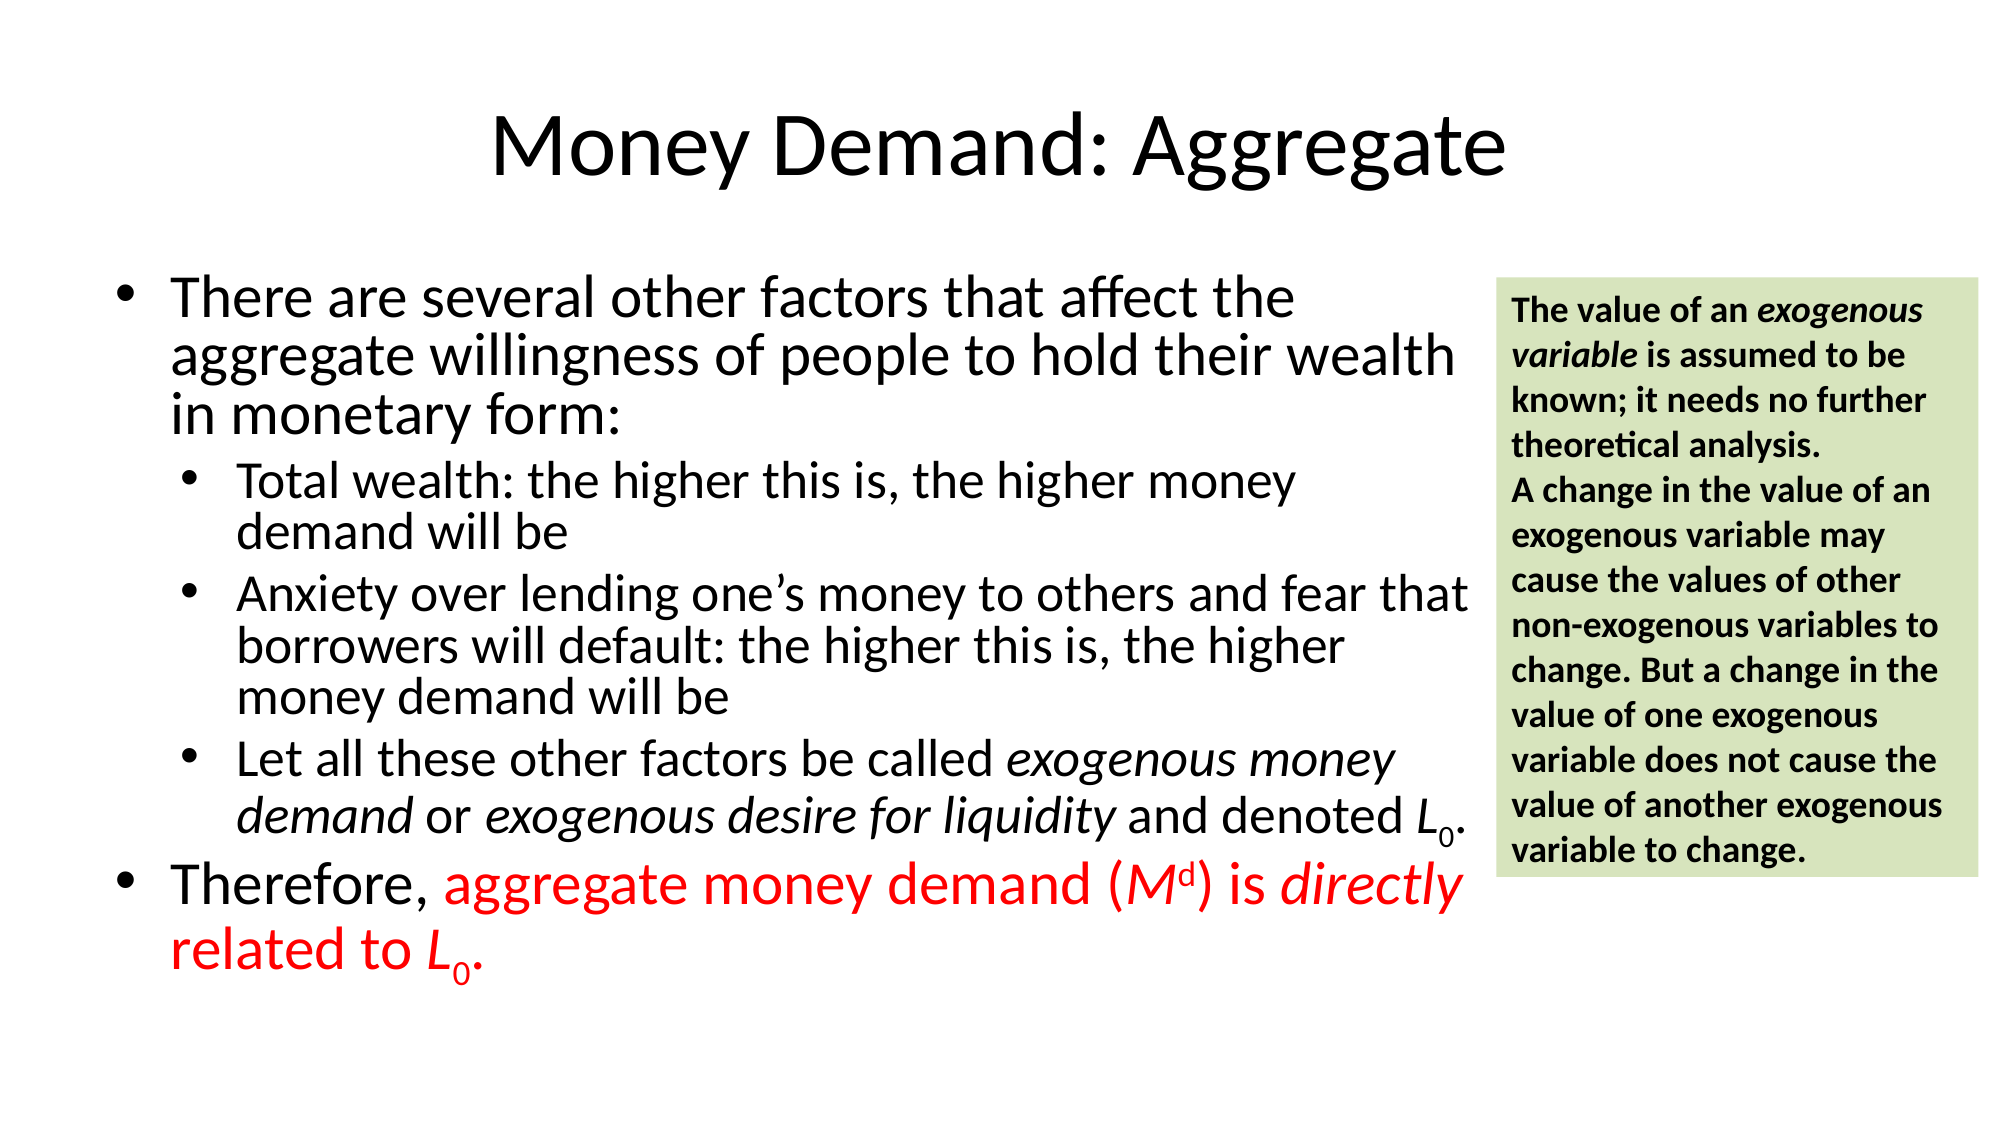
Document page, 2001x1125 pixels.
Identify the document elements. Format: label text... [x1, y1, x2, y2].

title Money Demand: Aggregate [99, 45, 1900, 233]
list There are several other factors that affect the aggregate willingness of people to hold their wealth in monetary form: Total wealth: the higher this is, the higher money demand will be Anxiety over lending one’s money to others and fear that borrowers will default: the higher this is, the higher money demand will be Let all these other factors be called exogenous money demand or exogenous desire for liquidity and denoted L0. Therefore, aggregate money demand (Md) is directly related to L0. [99, 262, 1497, 1005]
text_box The value of an exogenous variable is assumed to be known; it needs no further theoretical analysis. A change in the value of an exogenous variable may cause the values of other non-exogenous variables to change. But a change in the value of one exogenous variable does not cause the value of another exogenous variable to change. [1496, 277, 1979, 877]
